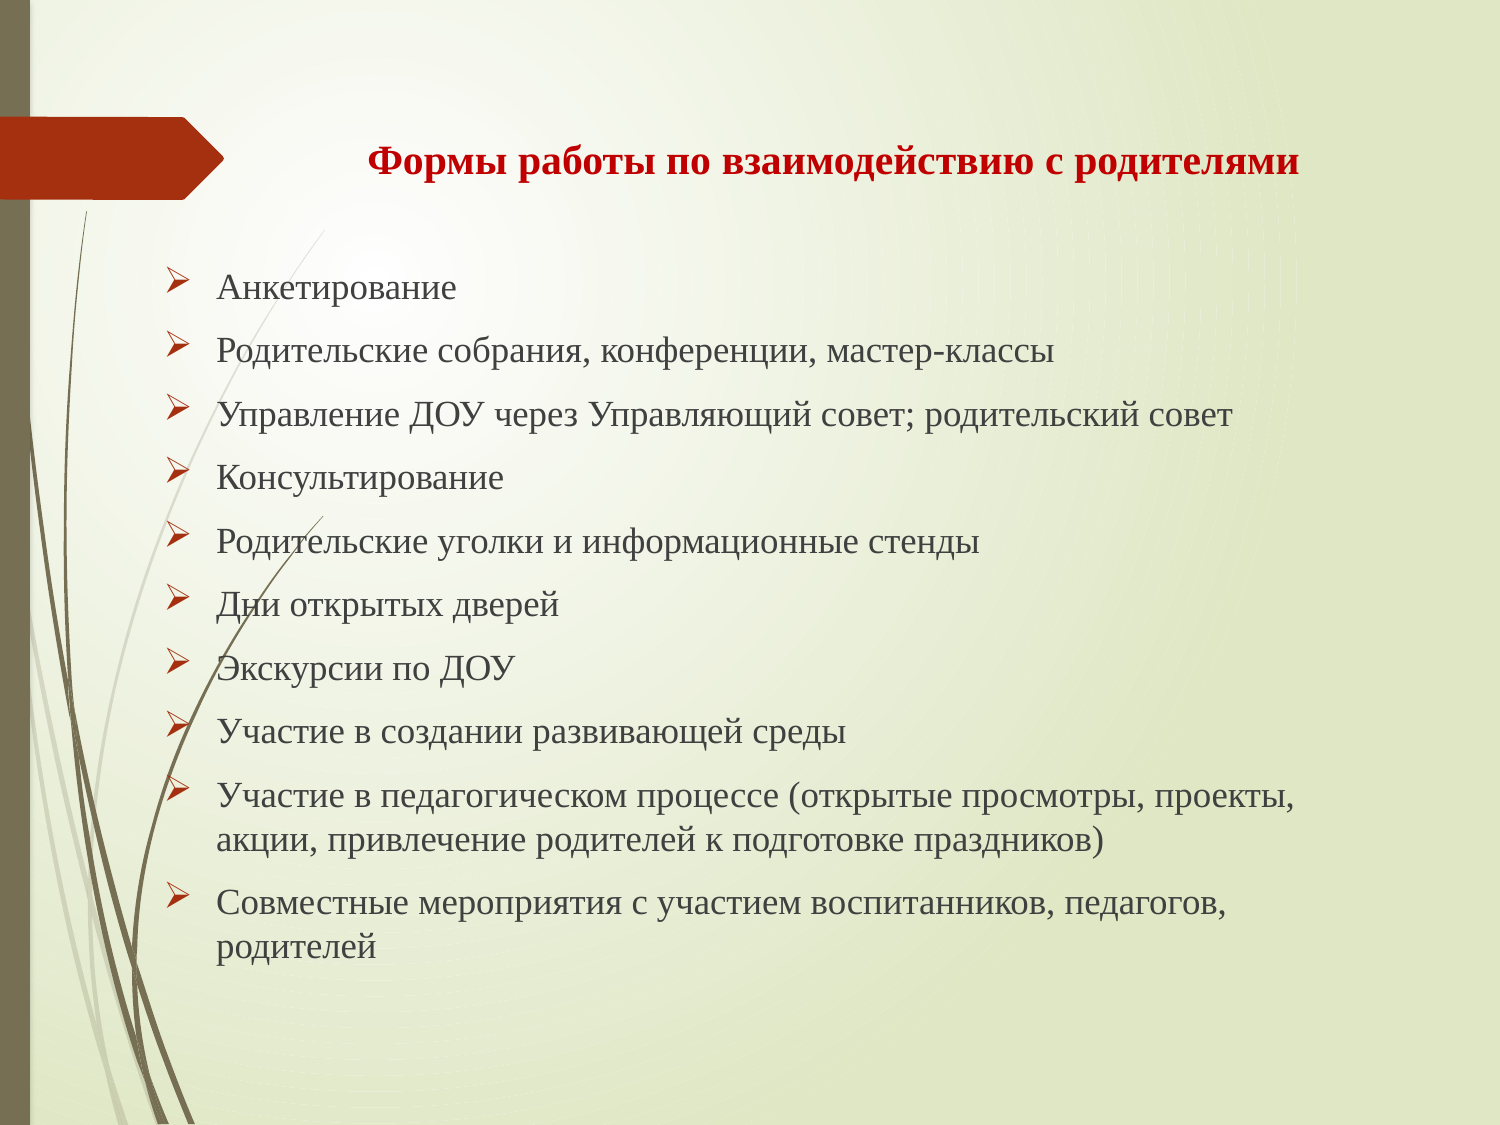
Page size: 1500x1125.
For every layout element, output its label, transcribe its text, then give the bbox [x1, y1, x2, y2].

list Анкетирование Родительские собрания, конференции, мастер-классы Управление ДОУ через Управляющий совет; родительский совет Консультирование Родительские уголки и информационные стенды Дни открытых дверей Экскурсии по ДОУ Участие в создании развивающей среды Участие в педагогическом процессе (открытые просмотры, проекты, акции, привлечение родителей к подготовке праздников) Совместные мероприятия с участием воспитанников, педагогов, родителей [148, 255, 1364, 976]
title Формы работы по взаимодействию с родителями [265, 125, 1316, 220]
